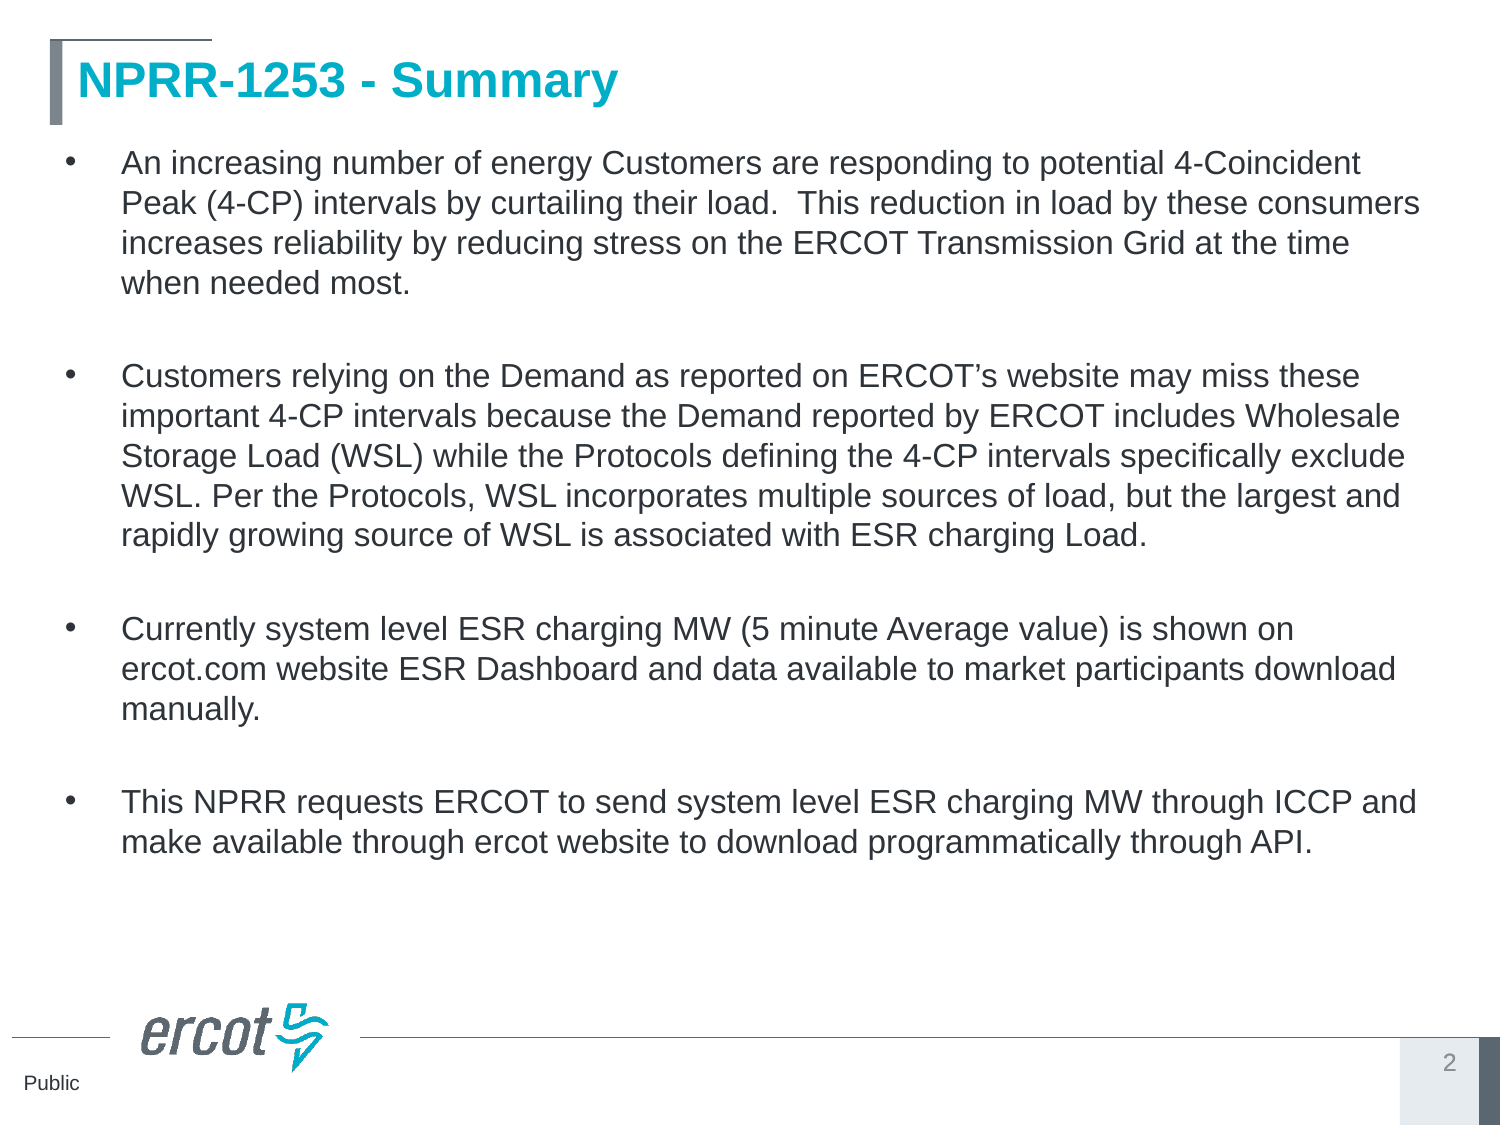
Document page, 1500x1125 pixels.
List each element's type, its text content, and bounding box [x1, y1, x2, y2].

slide_number 2 [1400, 1037, 1500, 1087]
list An increasing number of energy Customers are responding to potential 4-Coincident Peak (4-CP) intervals by curtailing their load. This reduction in load by these consumers increases reliability by reducing stress on the ERCOT Transmission Grid at the time when needed most. Customers relying on the Demand as reported on ERCOT’s website may miss these important 4-CP intervals because the Demand reported by ERCOT includes Wholesale Storage Load (WSL) while the Protocols defining the 4-CP intervals specifically exclude WSL. Per the Protocols, WSL incorporates multiple sources of load, but the largest and rapidly growing source of WSL is associated with ESR charging Load. Currently system level ESR charging MW (5 minute Average value) is shown on ercot.com website ESR Dashboard and data available to market participants download manually. This NPRR requests ERCOT to send system level ESR charging MW through ICCP and make available through ercot website to download programmatically through API. [50, 133, 1450, 972]
picture [137, 999, 332, 1075]
title NPRR-1253 - Summary [62, 39, 1450, 133]
